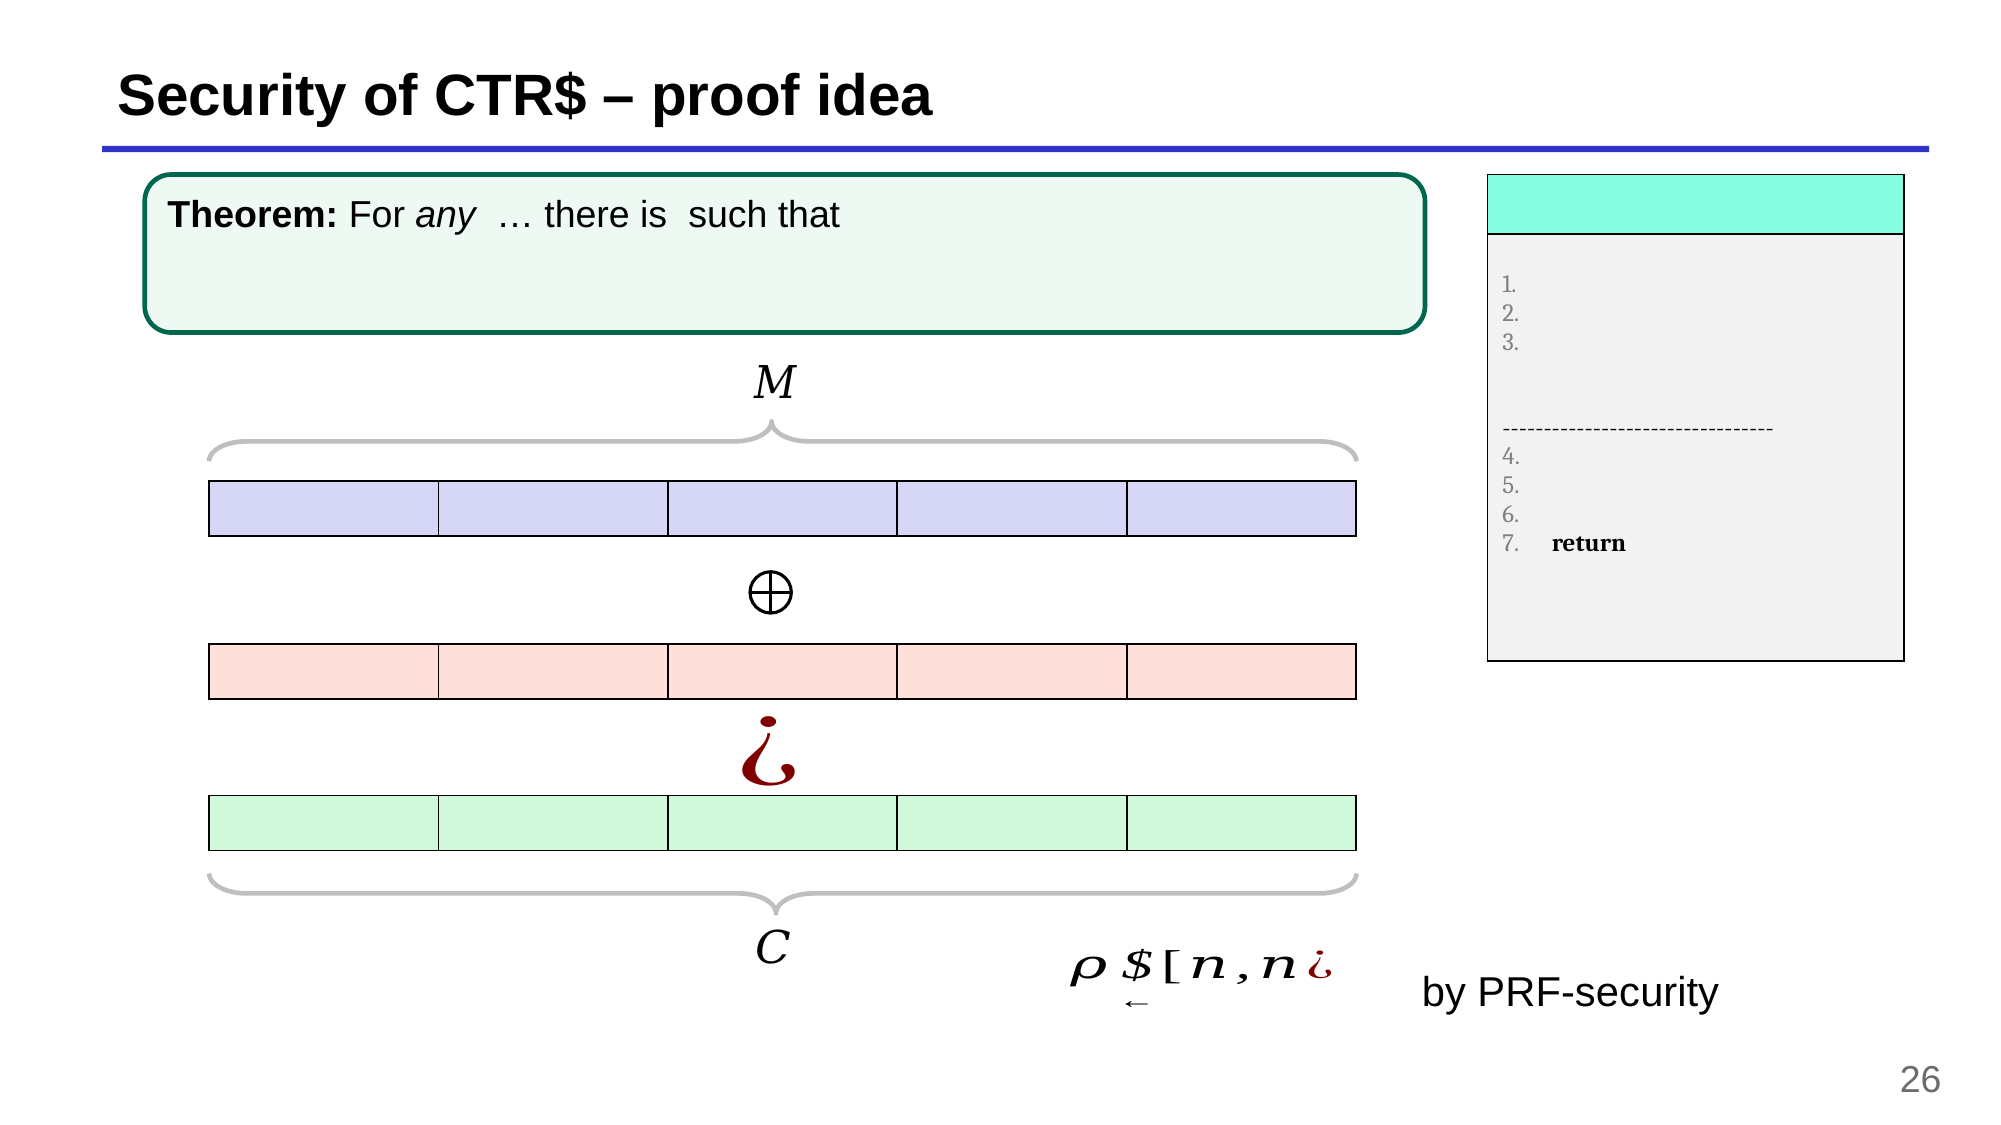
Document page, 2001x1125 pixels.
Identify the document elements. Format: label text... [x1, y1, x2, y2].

list [102, 168, 1930, 1101]
title Security of CTR$ – proof idea [102, 54, 1930, 130]
text_box [209, 421, 1357, 462]
text_box [209, 873, 1357, 914]
text_box [750, 571, 792, 614]
slide_number 26 [1539, 1047, 1957, 1101]
